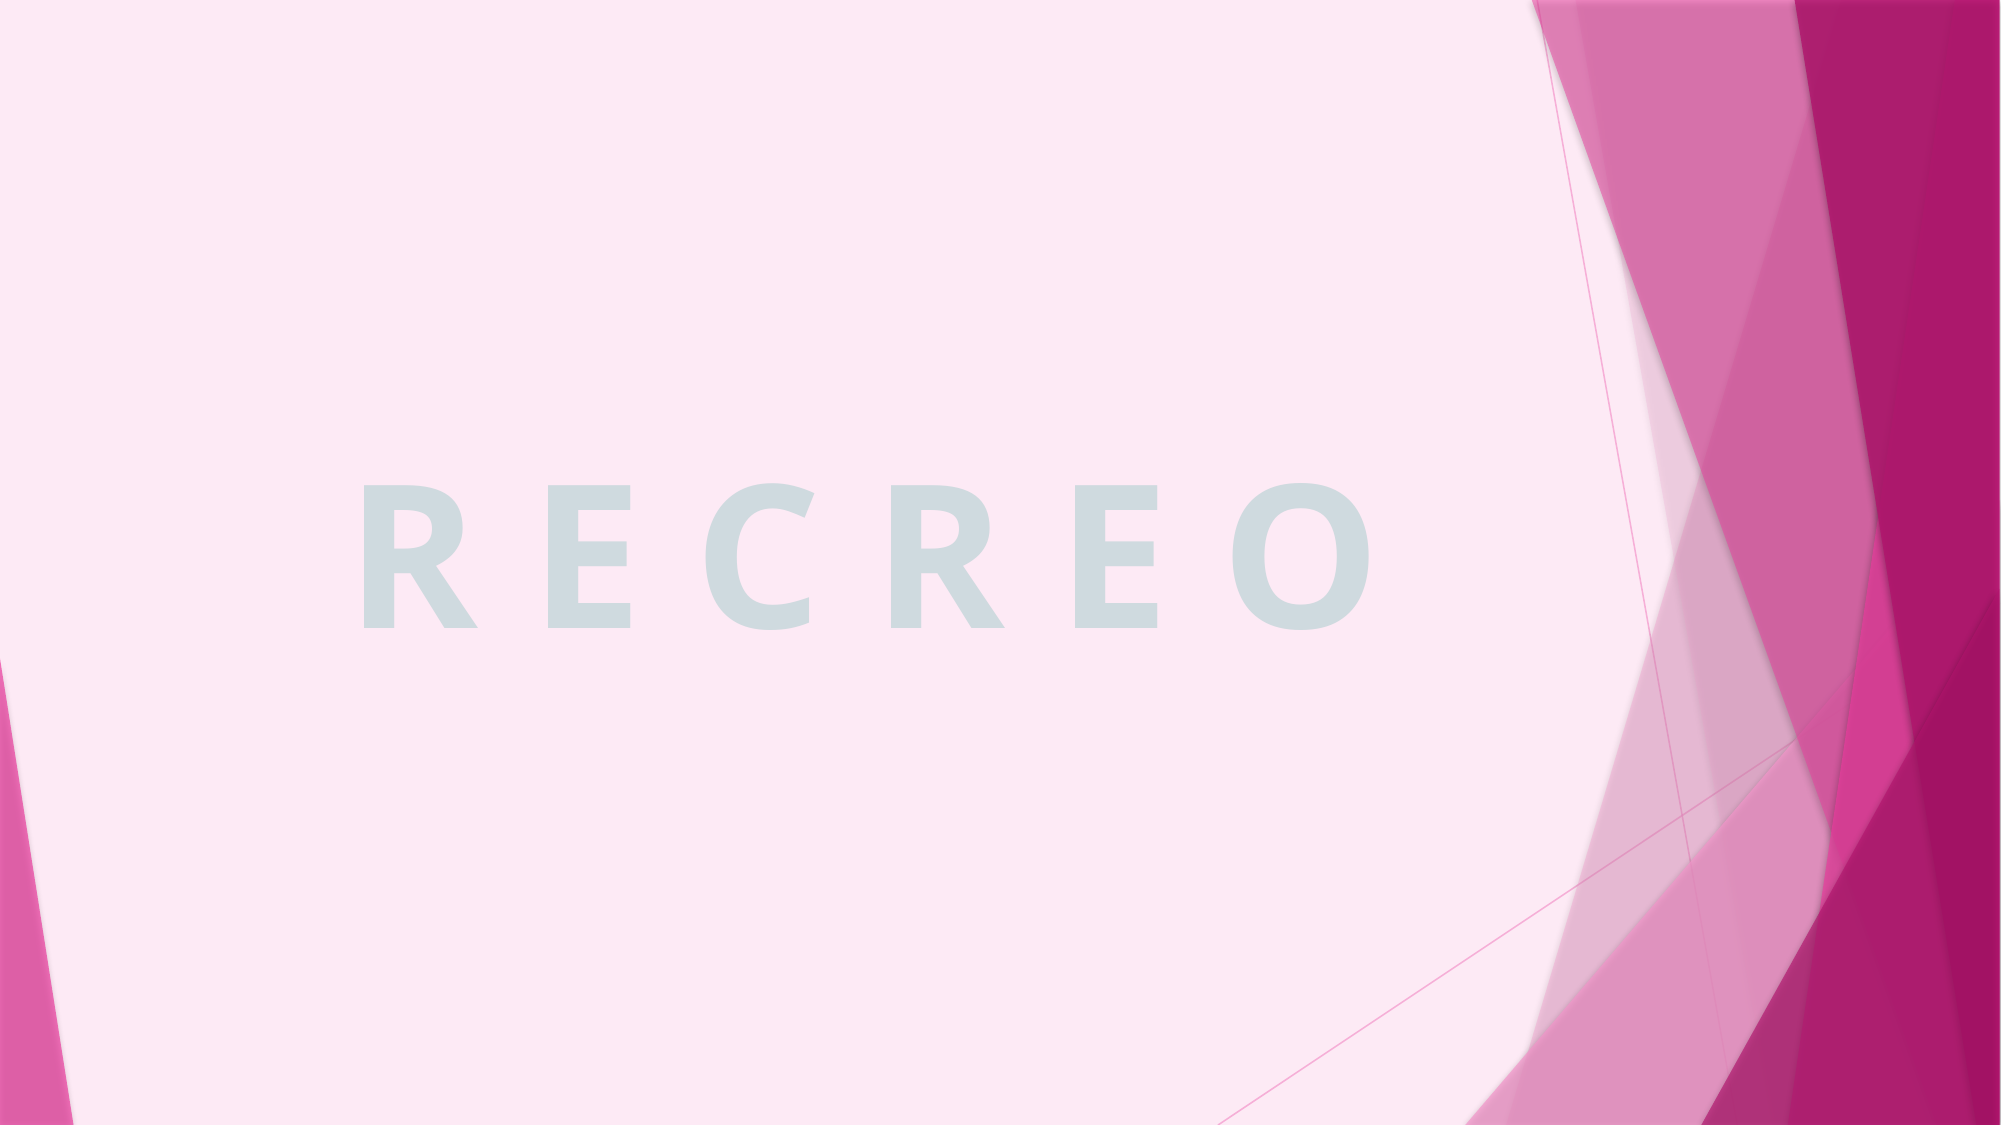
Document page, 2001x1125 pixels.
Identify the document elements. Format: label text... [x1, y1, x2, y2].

text_box R E C R E O [331, 421, 1397, 677]
